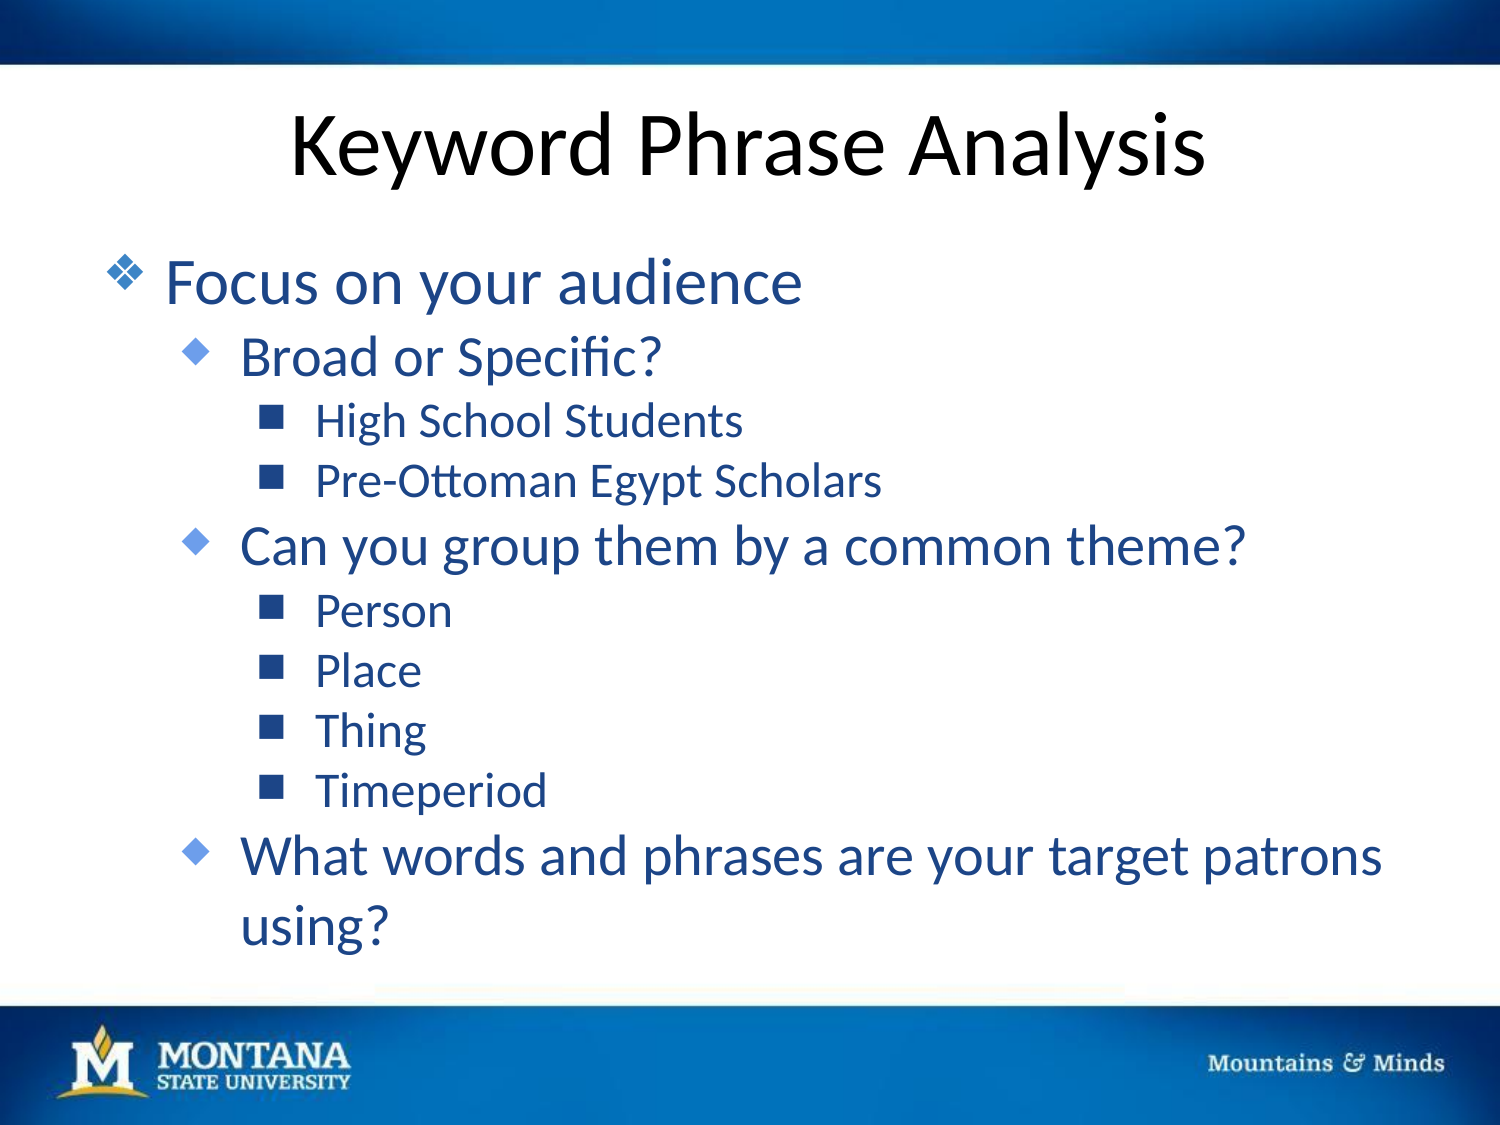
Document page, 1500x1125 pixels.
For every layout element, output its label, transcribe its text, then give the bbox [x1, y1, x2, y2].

list Focus on your audience Broad or Specific? High School Students Pre-Ottoman Egypt Scholars Can you group them by a common theme? Person Place Thing Timeperiod What words and phrases are your target patrons using? [75, 222, 1425, 966]
title Keyword Phrase Analysis [75, 45, 1425, 222]
picture [0, 0, 1500, 1125]
